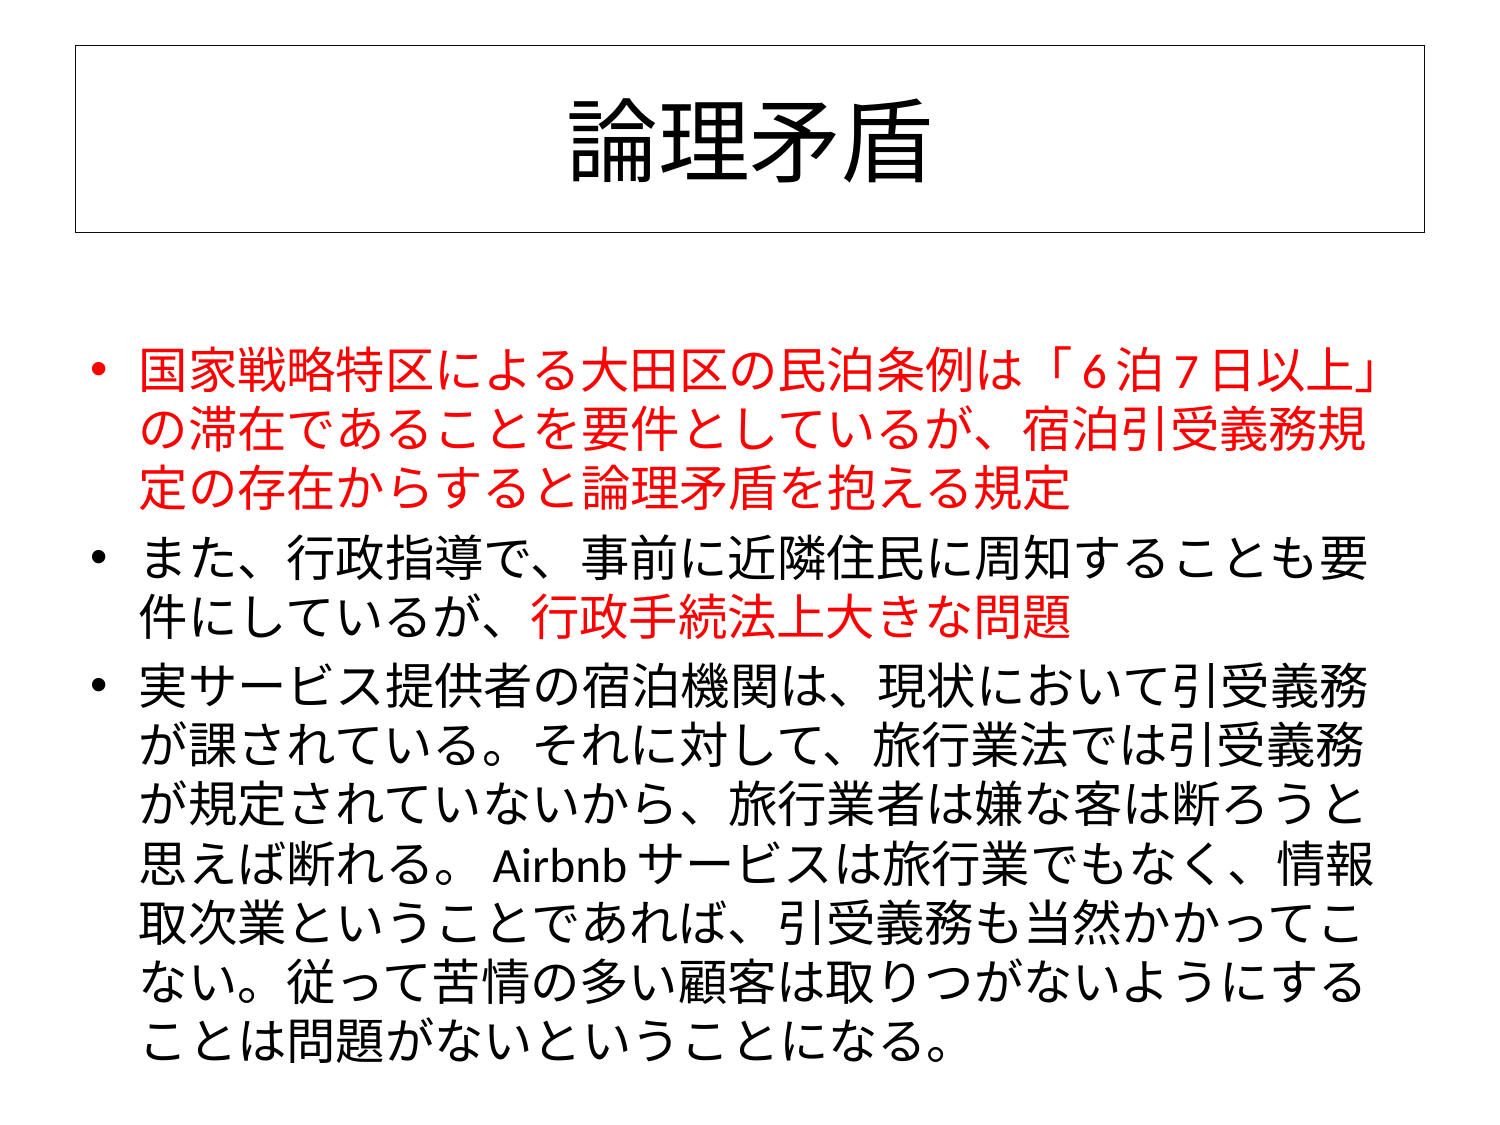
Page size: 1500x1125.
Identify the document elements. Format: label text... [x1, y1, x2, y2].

title 論理矛盾 [75, 45, 1425, 233]
list 国家戦略特区による大田区の民泊条例は「6泊7日以上」の滞在であることを要件としているが、宿泊引受義務規定の存在からすると論理矛盾を抱える規定 また、行政指導で、事前に近隣住民に周知することも要件にしているが、行政手続法上大きな問題 実サービス提供者の宿泊機関は、現状において引受義務が課されている。それに対して、旅行業法では引受義務が規定されていないから、旅行業者は嫌な客は断ろうと思えば断れる。Airbnbサービスは旅行業でもなく、情報取次業ということであれば、引受義務も当然かかってこない。従って苦情の多い顧客は取りつがないようにすることは問題がないということになる。 [75, 262, 1425, 1094]
